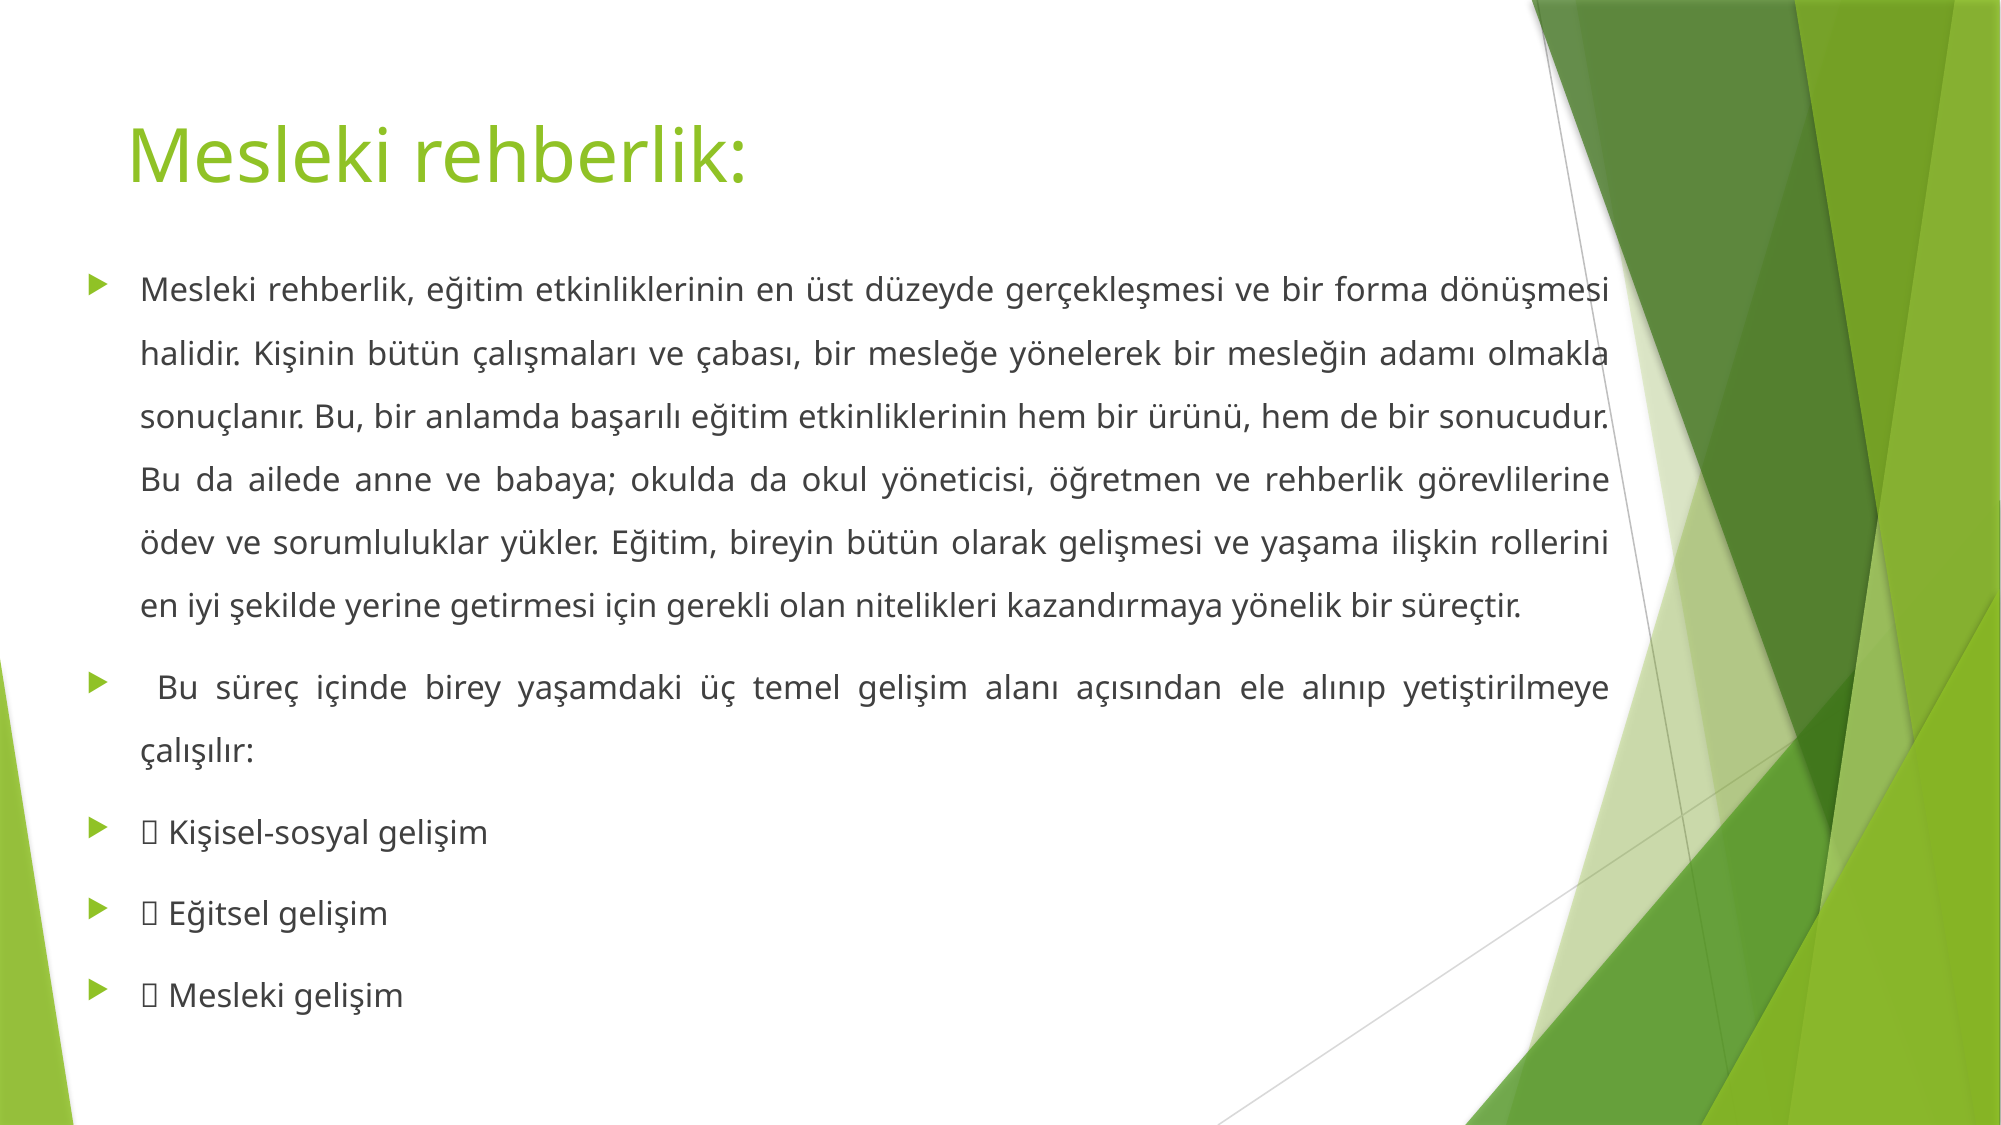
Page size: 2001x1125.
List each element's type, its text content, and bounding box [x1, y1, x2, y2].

title Mesleki rehberlik: [111, 99, 1522, 237]
list Mesleki rehberlik, eğitim etkinliklerinin en üst düzeyde gerçekleşmesi ve bir forma dönüşmesi halidir. Kişinin bütün çalışmaları ve çabası, bir mesleğe yönelerek bir mesleğin adamı olmakla sonuçlanır. Bu, bir anlamda başarılı eğitim etkinliklerinin hem bir ürünü, hem de bir sonucudur. Bu da ailede anne ve babaya; okulda da okul yöneticisi, öğretmen ve rehberlik görevlilerine ödev ve sorumluluklar yükler. Eğitim, bireyin bütün olarak gelişmesi ve yaşama ilişkin rollerini en iyi şekilde yerine getirmesi için gerekli olan nitelikleri kazandırmaya yönelik bir süreçtir. Bu süreç içinde birey yaşamdaki üç temel gelişim alanı açısından ele alınıp yetiştirilmeye çalışılır:  Kişisel-sosyal gelişim  Eğitsel gelişim  Mesleki gelişim [71, 237, 1628, 1076]
